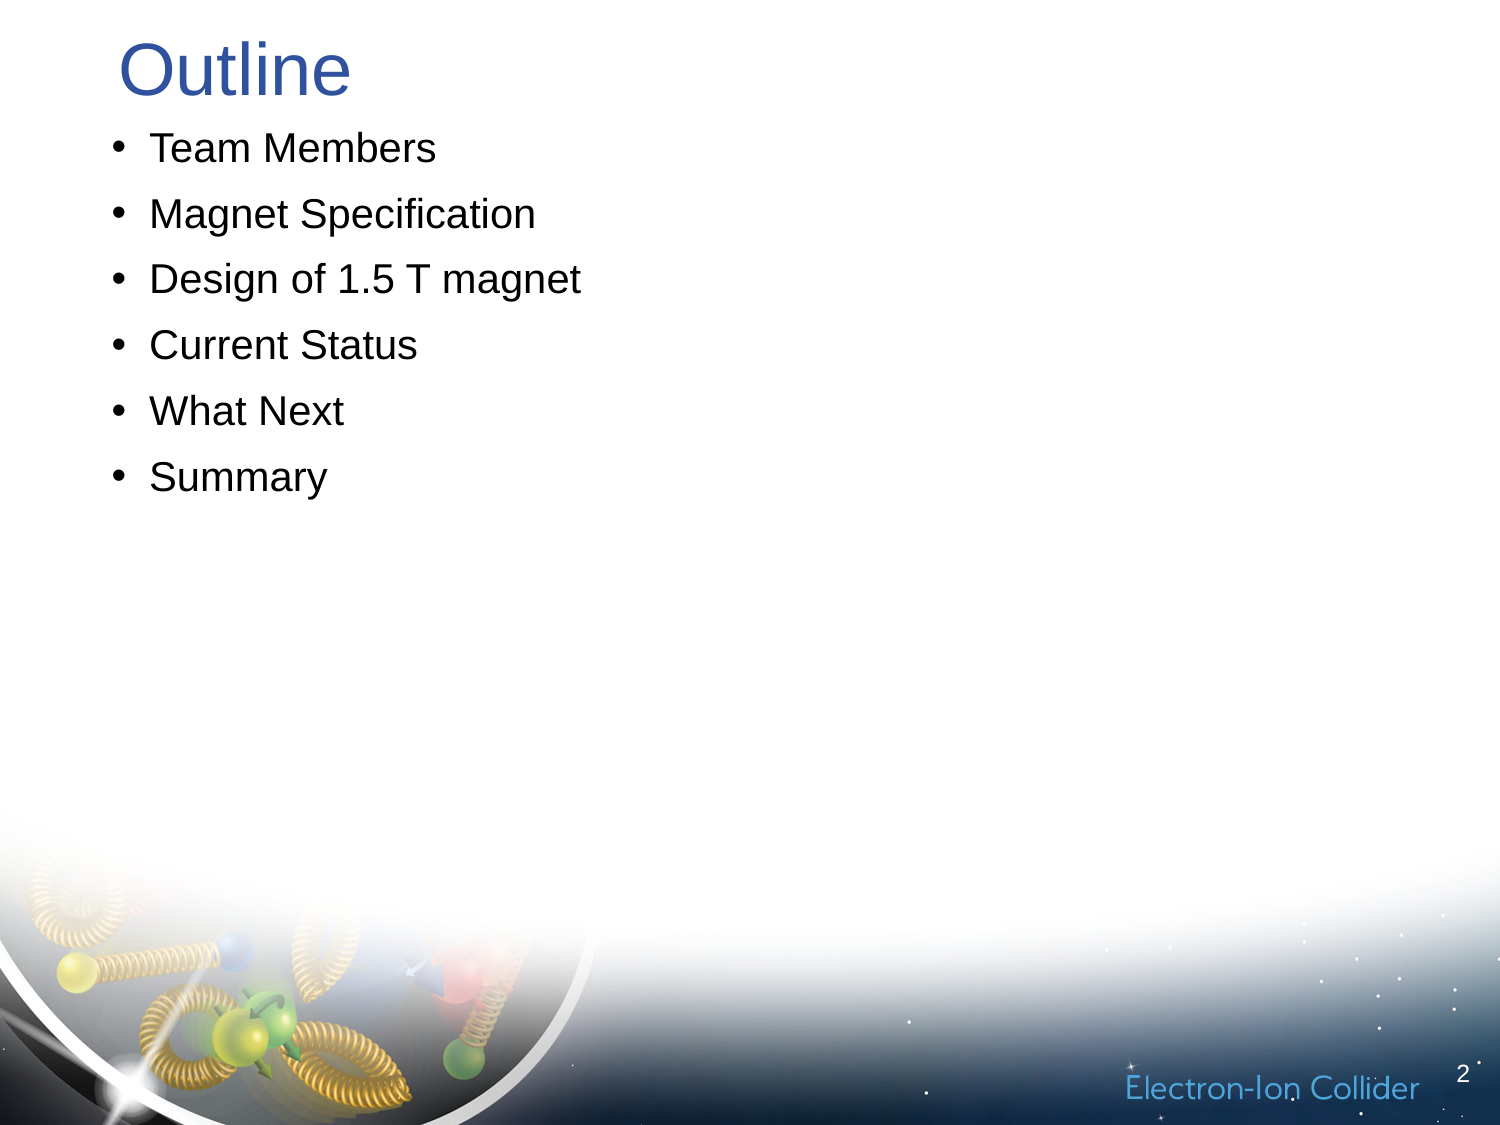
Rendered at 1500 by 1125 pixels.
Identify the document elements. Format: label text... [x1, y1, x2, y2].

list Team Members Magnet Specification Design of 1.5 T magnet Current Status What Next Summary [96, 118, 1391, 1103]
slide_number 2 [1147, 1042, 1486, 1103]
title Outline [103, 23, 1397, 119]
picture [0, 0, 1500, 1125]
